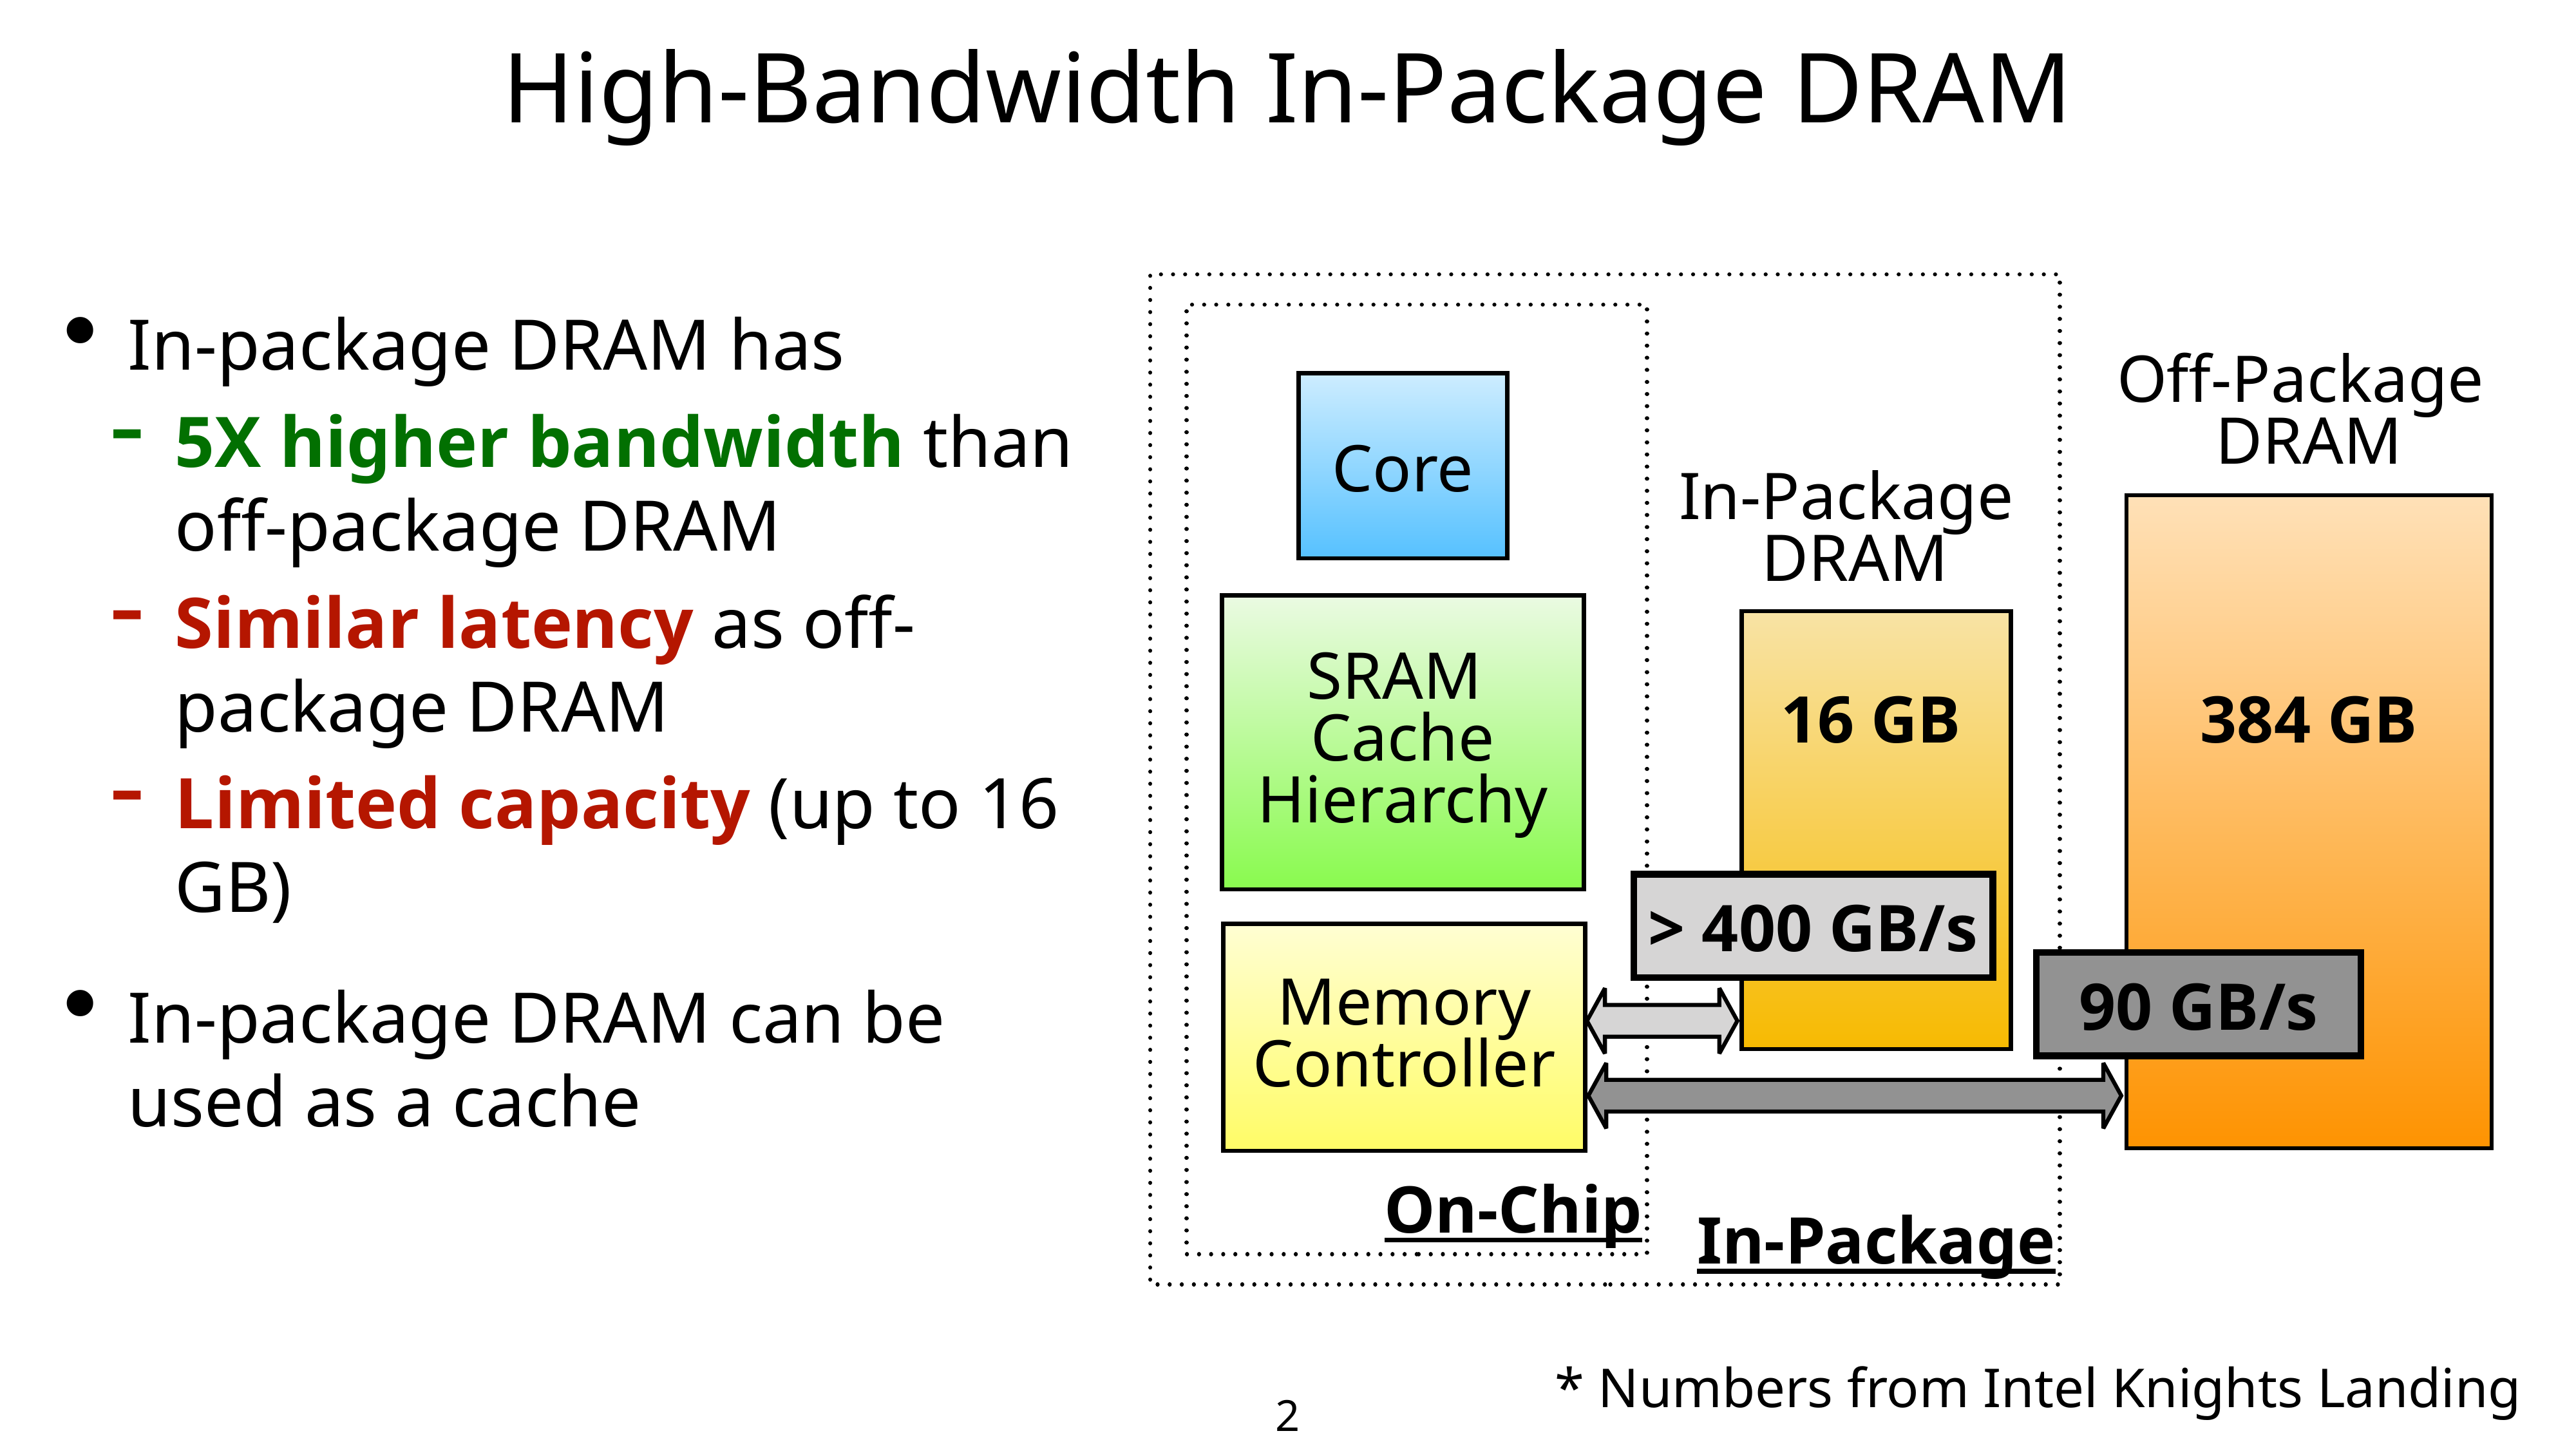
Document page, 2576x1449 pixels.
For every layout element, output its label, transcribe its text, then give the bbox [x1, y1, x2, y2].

text_box [1588, 1063, 2121, 1129]
slide_number 2 [1267, 1380, 1309, 1448]
text_box 384 GB [2192, 671, 2425, 764]
text_box 90 GB/s [2036, 952, 2361, 1056]
list In-package DRAM has 5X higher bandwidth than off-package DRAM Similar latency as off-package DRAM Limited capacity (up to 16 GB) In-package DRAM can be used as a cache [55, 292, 1090, 1272]
text_box [1150, 296, 2060, 1285]
text_box Off-Package DRAM [2109, 345, 2509, 484]
text_box [1587, 988, 1738, 1054]
text_box In-Package [1689, 1191, 2063, 1285]
text_box [2126, 495, 2492, 1148]
text_box > 400 GB/s [1633, 874, 1993, 978]
text_box * Numbers from Intel Knights Landing [1547, 1346, 2530, 1426]
text_box 16 GB [1773, 671, 1969, 764]
text_box High-Bandwidth In-Package DRAM [149, 0, 2427, 296]
